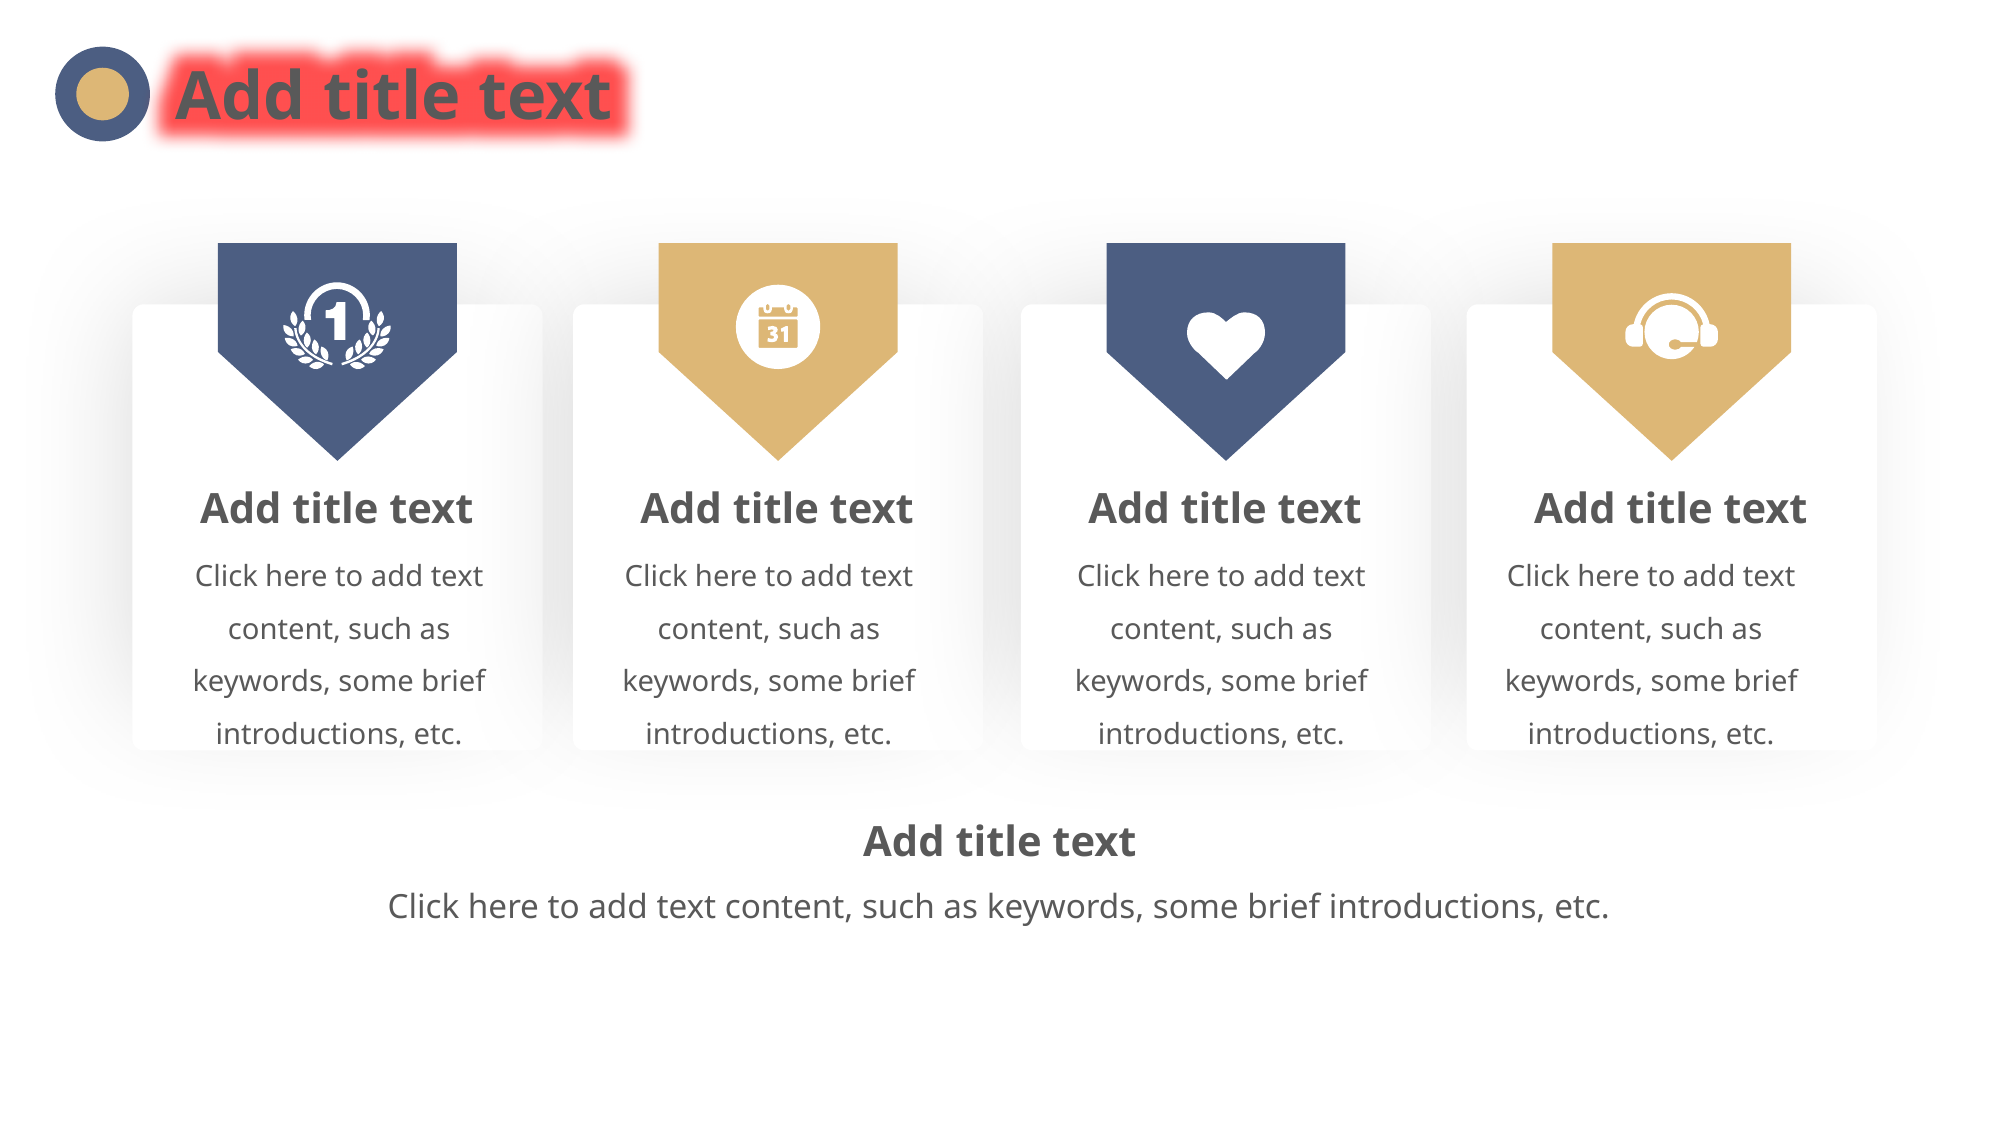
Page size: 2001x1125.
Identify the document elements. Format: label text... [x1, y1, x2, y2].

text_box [132, 243, 1877, 754]
text_box Add title text Click here to add text content, such as keywords, some brief introductions, etc. [315, 782, 1684, 933]
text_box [55, 46, 761, 142]
